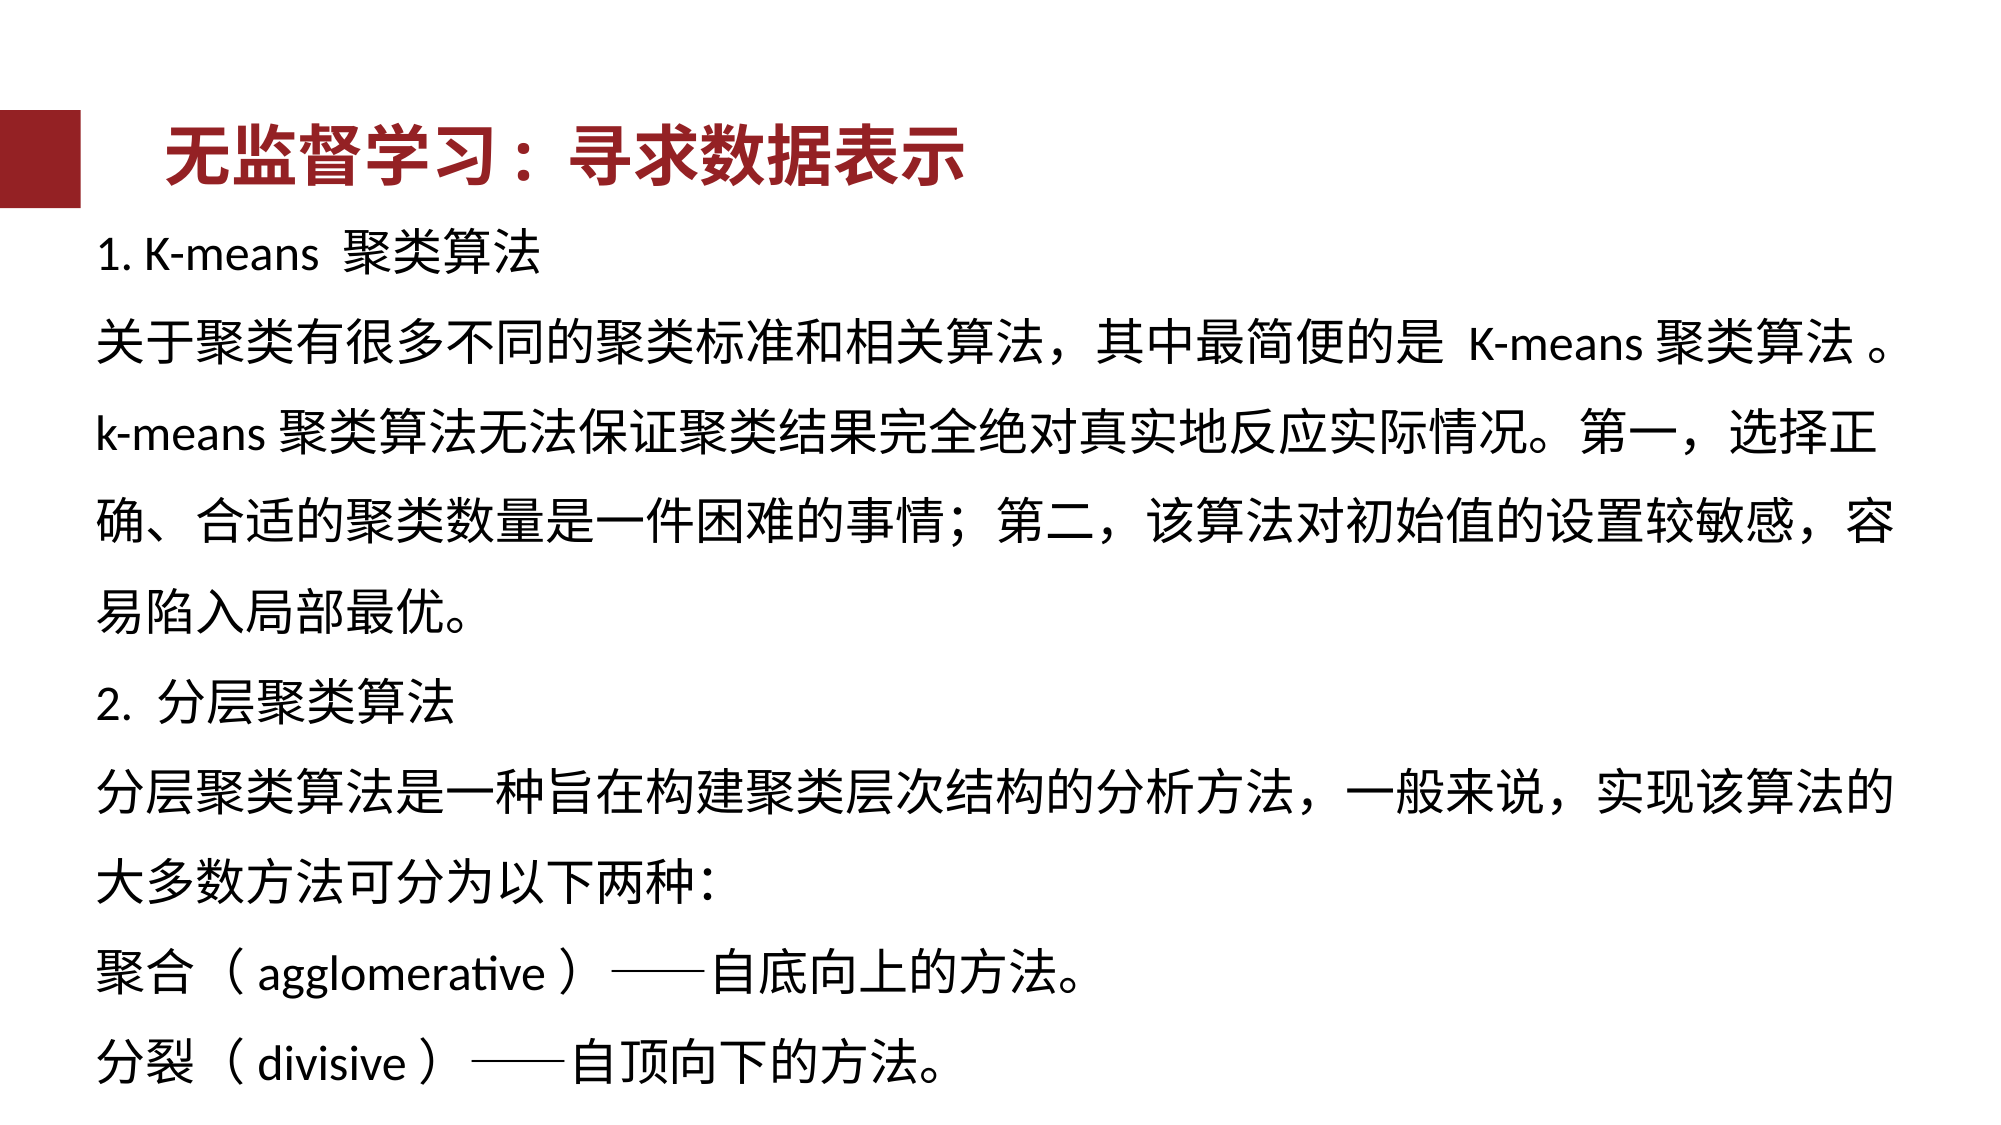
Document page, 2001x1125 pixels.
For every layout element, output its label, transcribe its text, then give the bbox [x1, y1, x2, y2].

text_box 无监督学习: 寻求数据表示 [149, 95, 1875, 224]
text_box [0, 109, 82, 209]
text_box 1. K-means 聚类算法 关于聚类有很多不同的聚类标准和相关算法，其中最简便的是 K-means聚类算法 。 k-means聚类算法无法保证聚类结果完全绝对真实地反应实际情况。第一，选择正确、合适的聚类数量是一件困难的事情；第二，该算法对初始值的设置较敏感，容易陷入局部最优。 2. 分层聚类算法 分层聚类算法是一种旨在构建聚类层次结构的分析方法，一般来说，实现该算法的大多数方法可分为以下两种： 聚合（agglomerative）——自底向上的方法。 分裂（divisive）——自顶向下的方法。 [80, 182, 1939, 1098]
